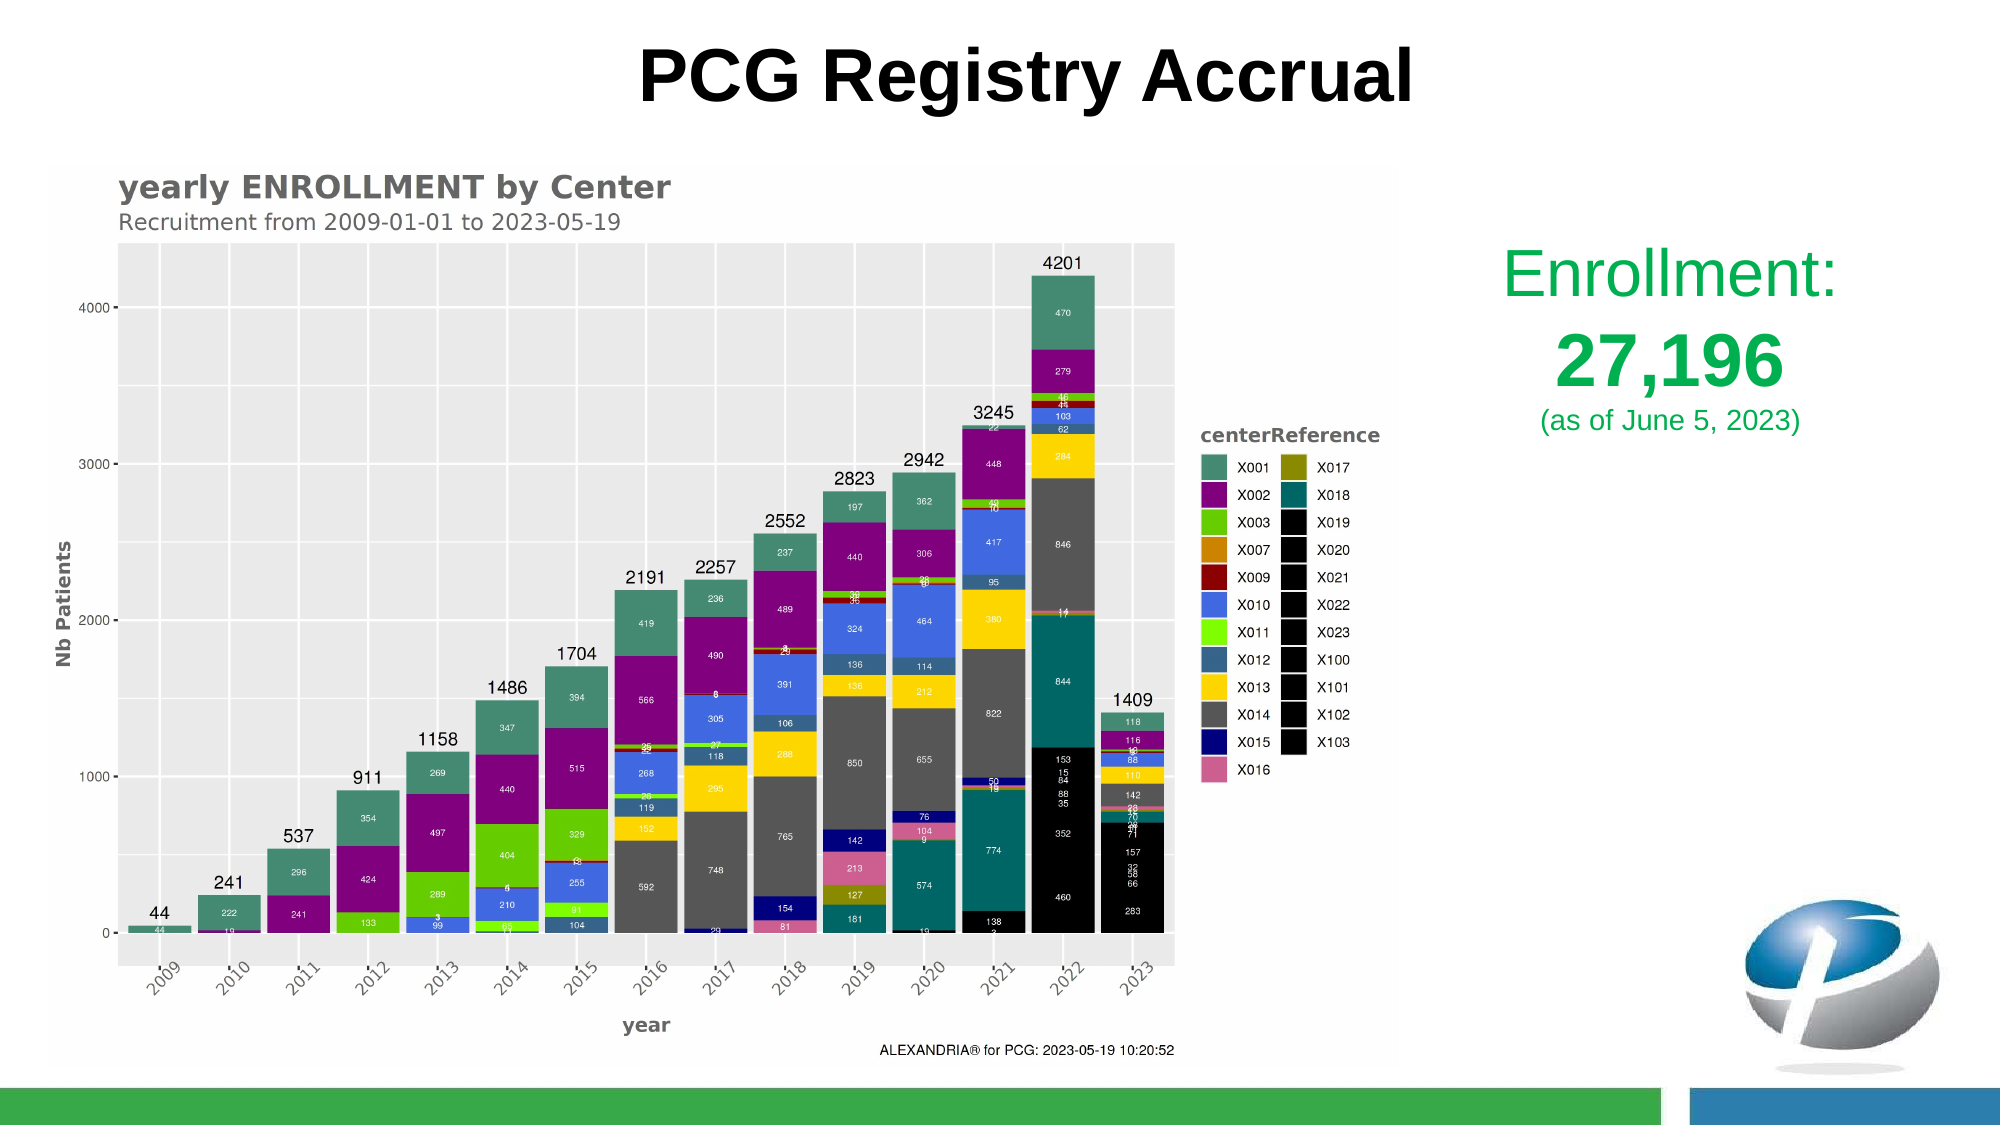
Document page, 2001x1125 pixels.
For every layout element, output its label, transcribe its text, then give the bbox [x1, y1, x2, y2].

text_box Enrollment: 27,196 (as of June 5, 2023) [1434, 213, 1907, 444]
picture [0, 165, 2000, 1125]
text_box PCG Registry Accrual [636, 23, 1469, 218]
